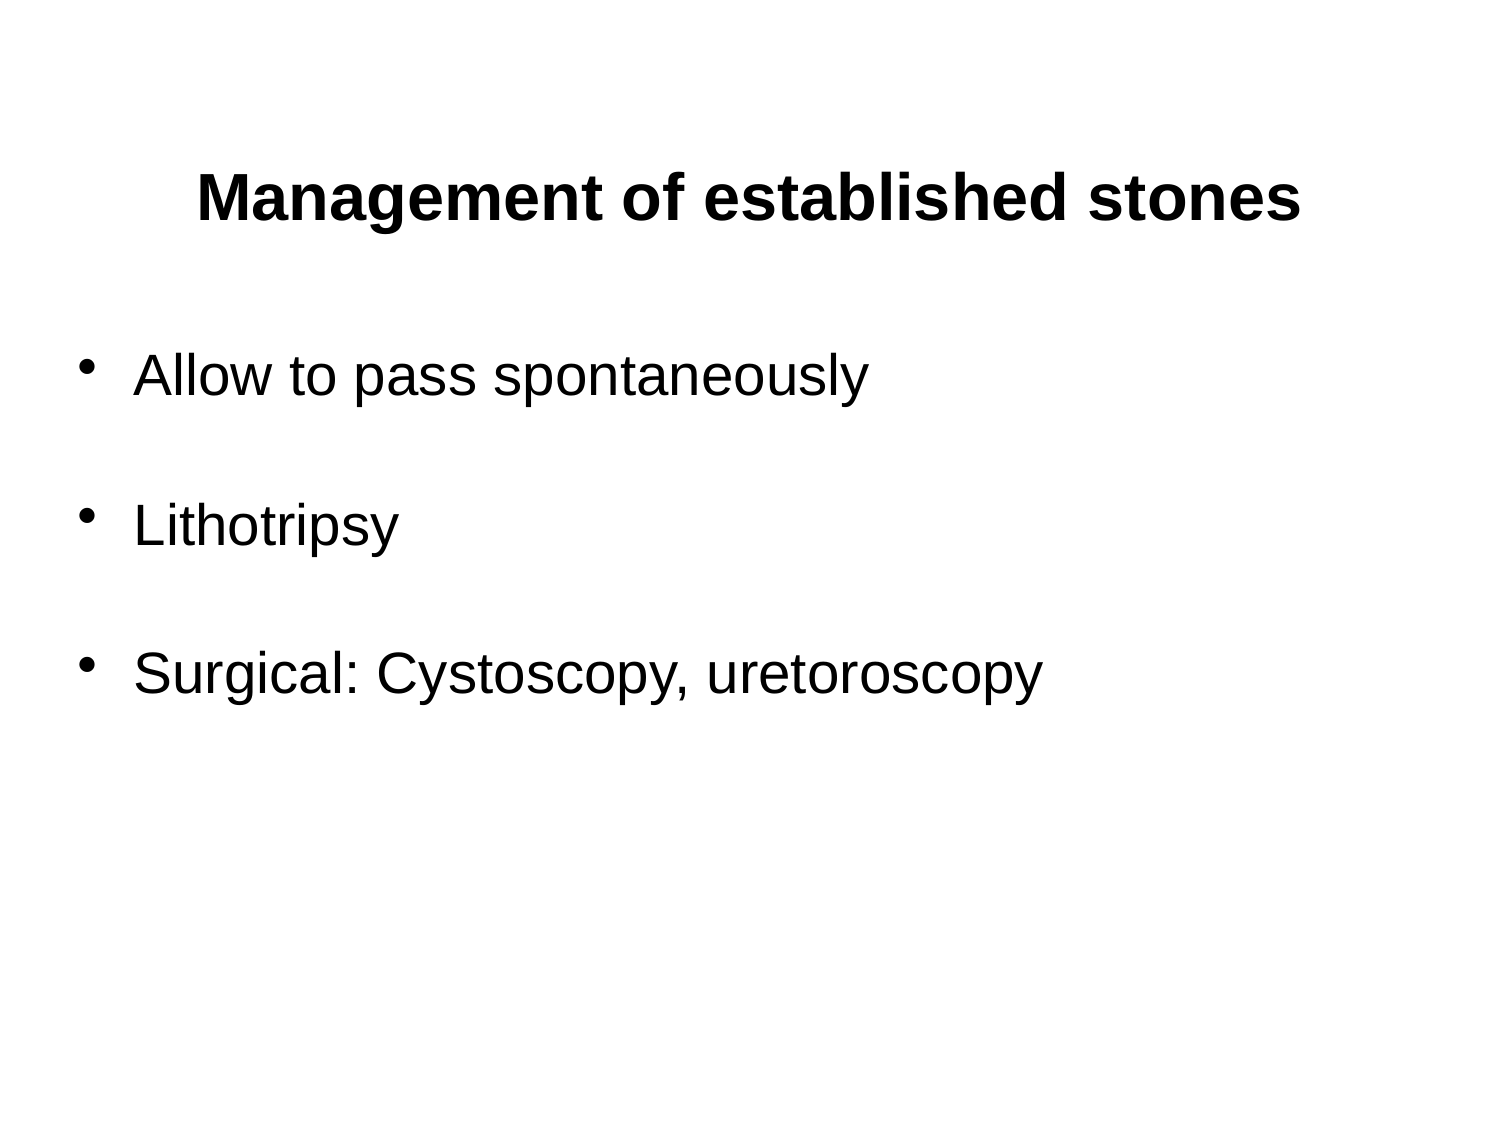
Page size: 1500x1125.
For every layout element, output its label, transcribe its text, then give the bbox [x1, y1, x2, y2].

list Allow to pass spontaneously Lithotripsy Surgical: Cystoscopy, uretoroscopy [62, 337, 1451, 1051]
title Management of established stones [112, 99, 1388, 288]
